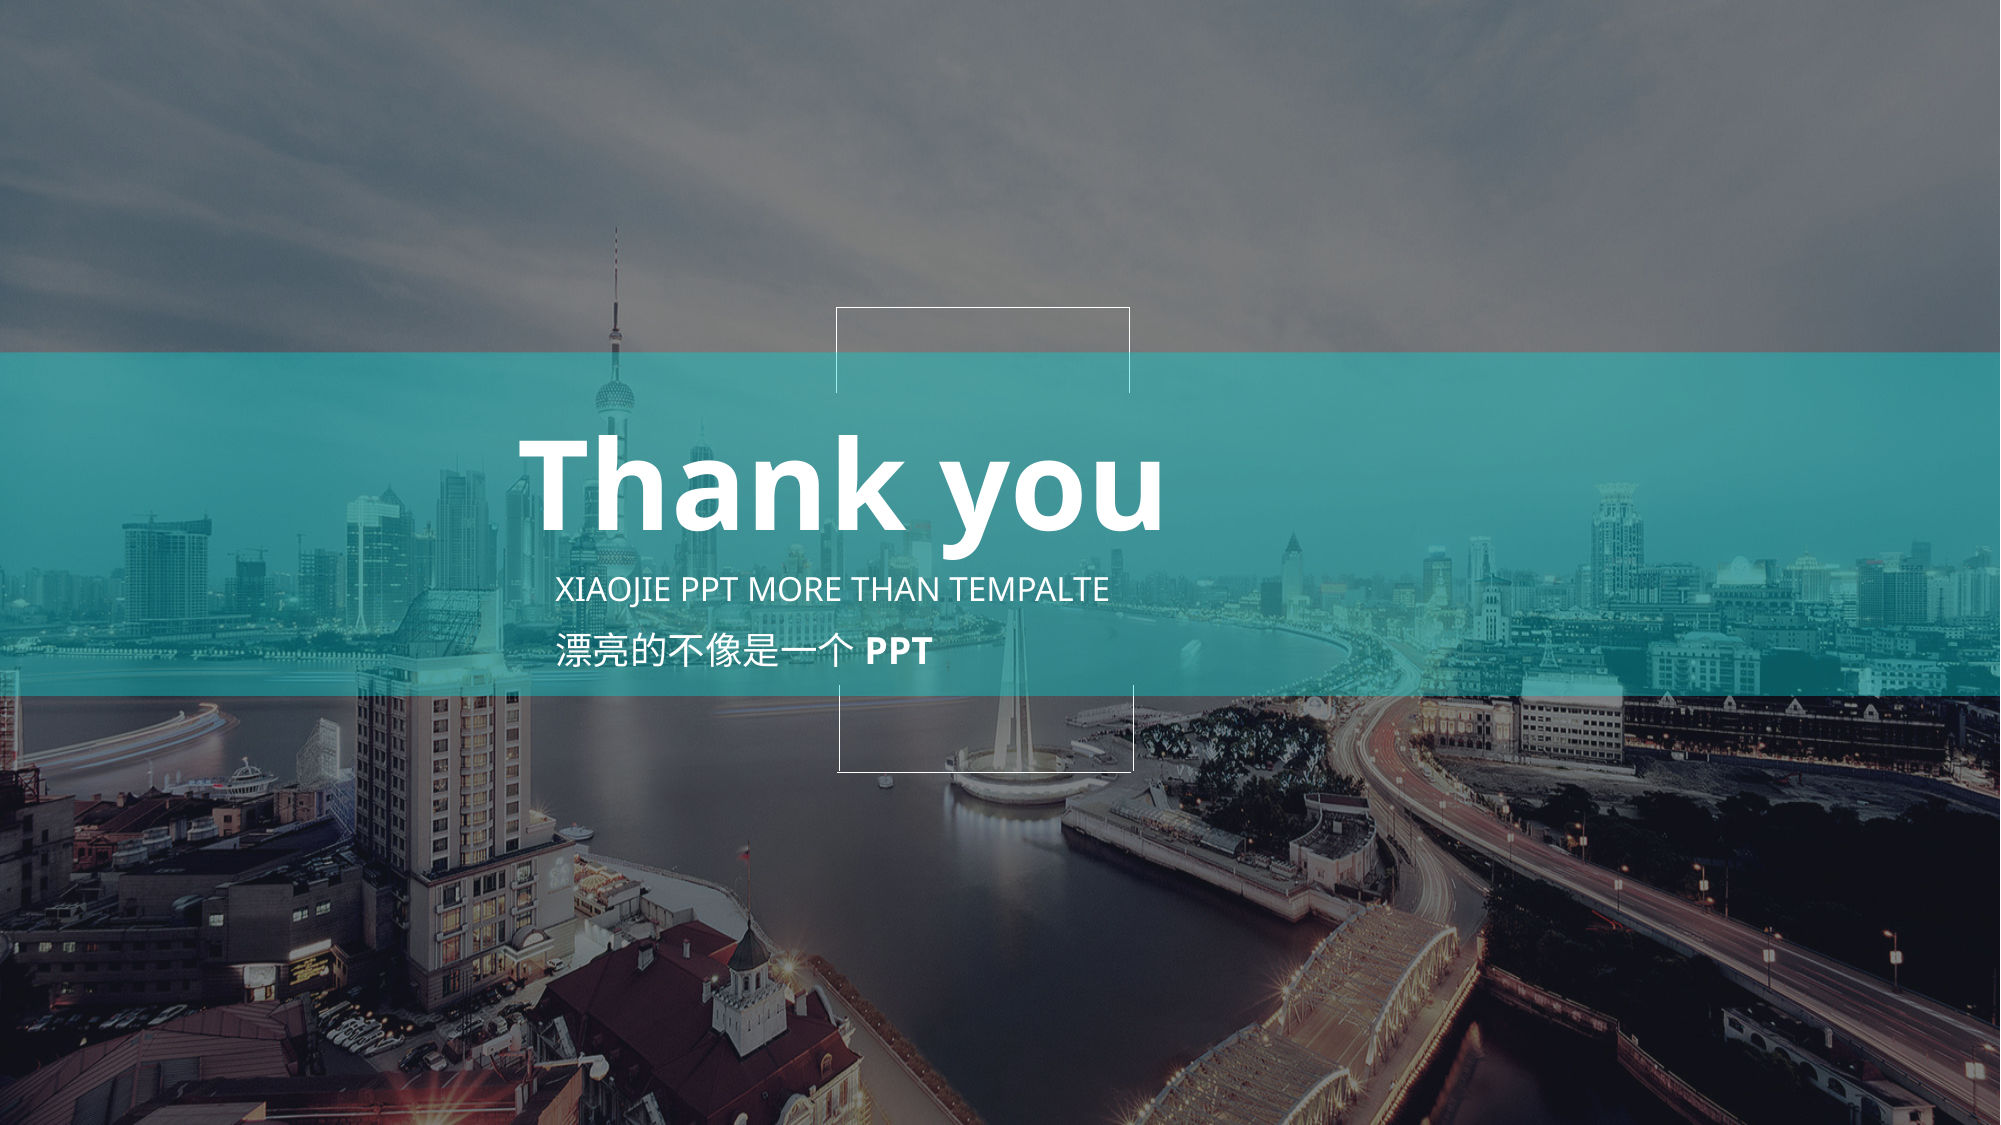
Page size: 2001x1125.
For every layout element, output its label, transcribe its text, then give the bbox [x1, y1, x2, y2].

text_box [0, 352, 2000, 696]
text_box XIAOJIE PPT MORE THAN TEMPALTE [540, 561, 1446, 616]
text_box Thank you [502, 397, 1471, 563]
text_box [836, 307, 1130, 394]
text_box 漂亮的不像是一个PPT [540, 619, 1446, 680]
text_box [838, 685, 1132, 772]
